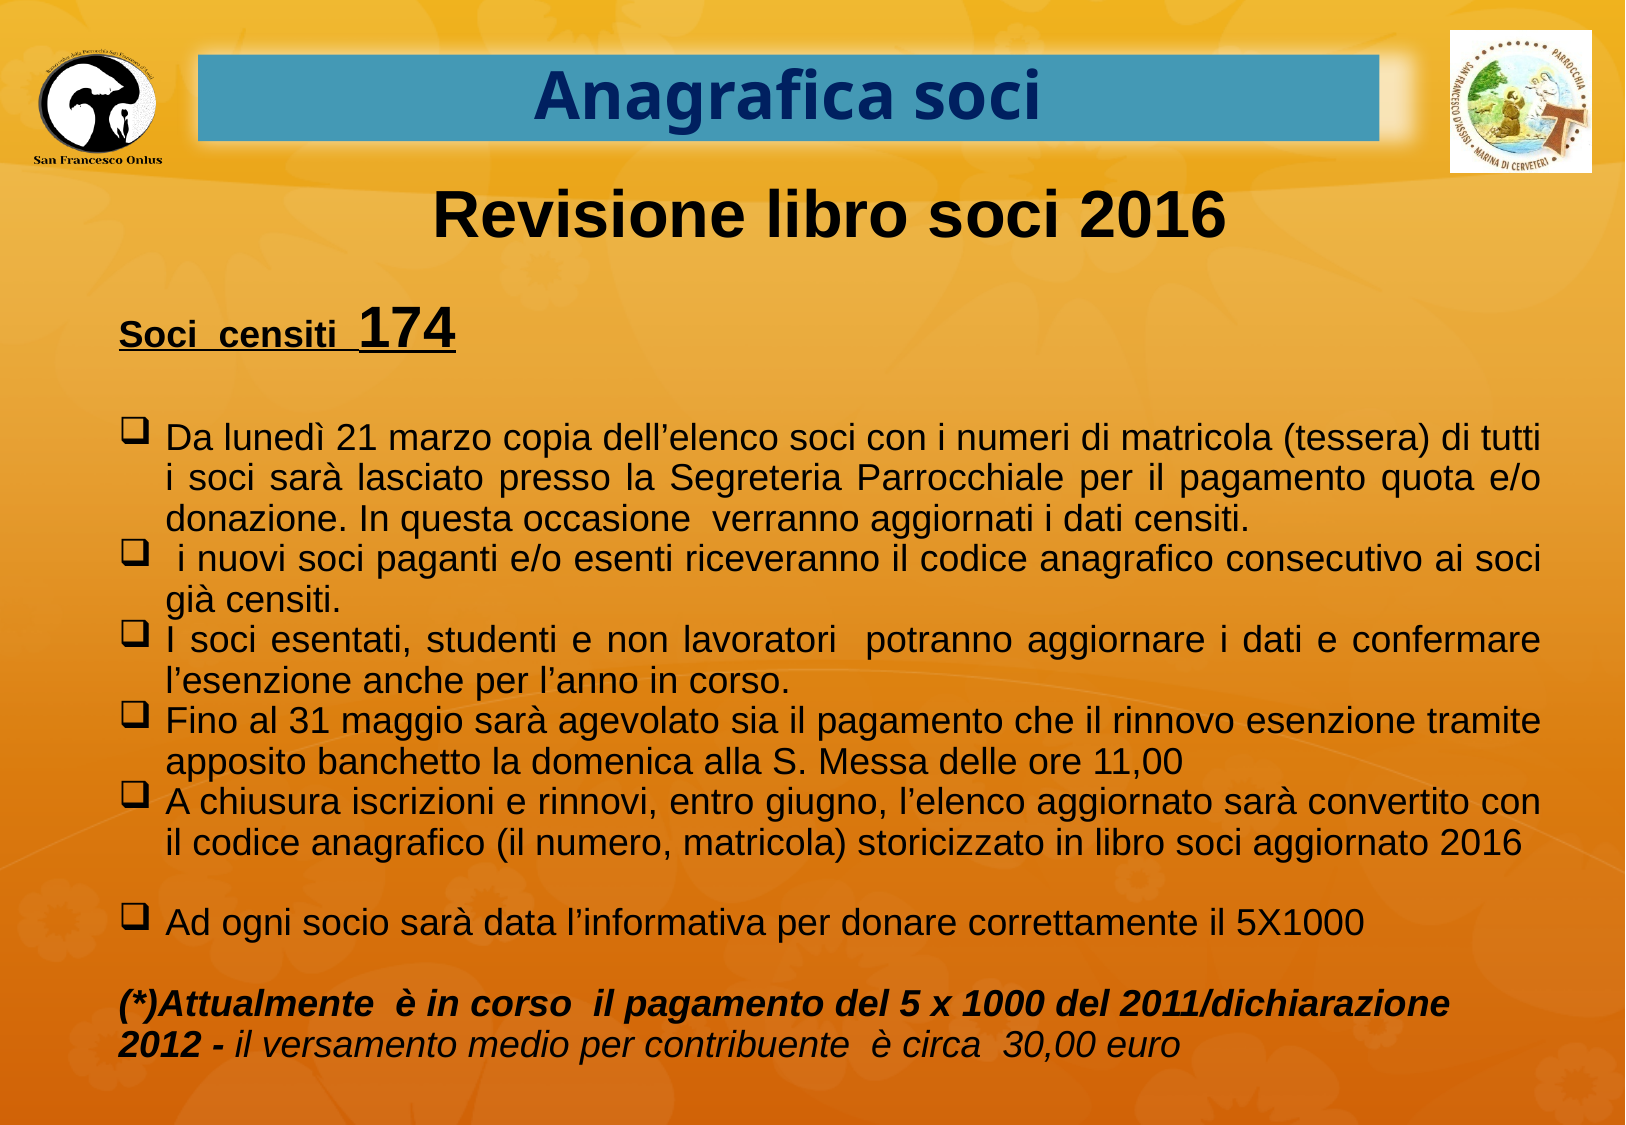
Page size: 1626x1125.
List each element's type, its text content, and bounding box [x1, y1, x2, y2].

picture [0, 0, 1625, 1125]
text_box Revisione libro soci 2016 Soci censiti 174 Da lunedì 21 marzo copia dell’elenco soci con i numeri di matricola (tessera) di tutti i soci sarà lasciato presso la Segreteria Parrocchiale per il pagamento quota e/o donazione. In questa occasione verranno aggiornati i dati censiti. i nuovi soci paganti e/o esenti riceveranno il codice anagrafico consecutivo ai soci già censiti. I soci esentati, studenti e non lavoratori potranno aggiornare i dati e confermare l’esenzione anche per l’anno in corso. Fino al 31 maggio sarà agevolato sia il pagamento che il rinnovo esenzione tramite apposito banchetto la domenica alla S. Messa delle ore 11,00 A chiusura iscrizioni e rinnovi, entro giugno, l’elenco aggiornato sarà convertito con il codice anagrafico (il numero, matricola) storicizzato in libro soci aggiornato 2016 Ad ogni socio sarà data l’informativa per donare correttamente il 5X1000 (*)Attualmente è in corso il pagamento del 5 x 1000 del 2011/dichiarazione 2012 - il versamento medio per contribuente è circa 30,00 euro [103, 172, 1557, 1091]
title Statistiche del sito [190, 46, 1423, 151]
text_box Delibera di Giunta n°161 del 17/11/2015 [199, 48, 1420, 148]
text_box Anagrafica soci [198, 54, 1380, 142]
